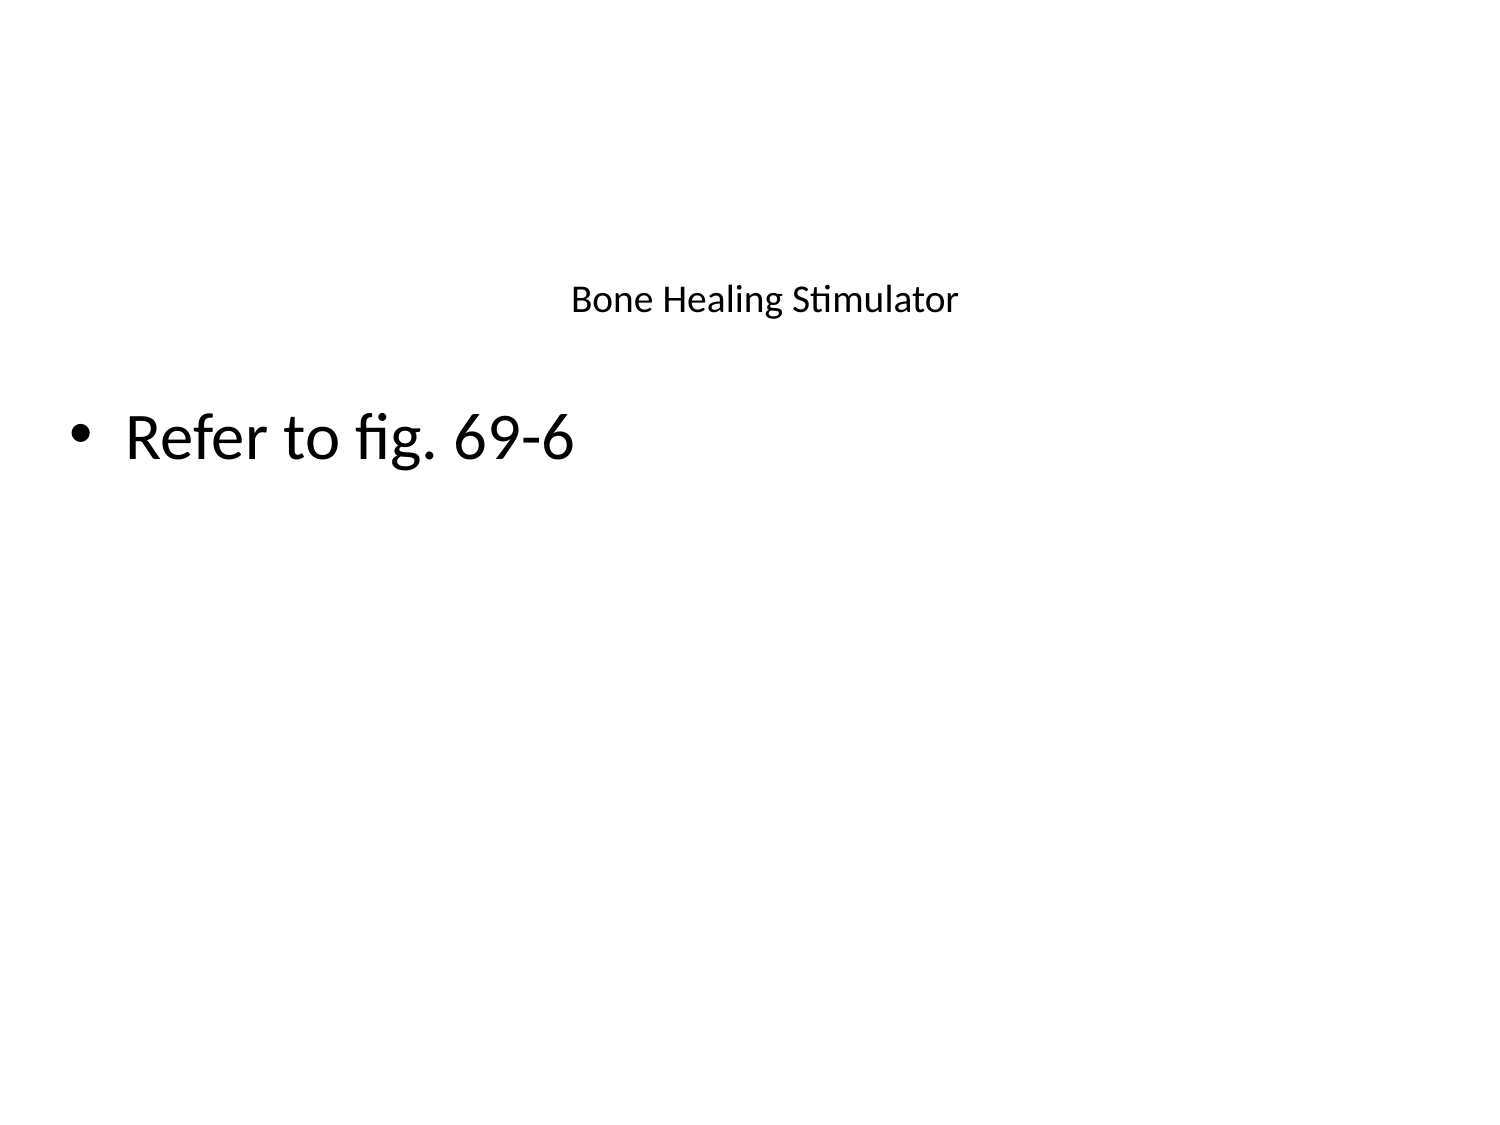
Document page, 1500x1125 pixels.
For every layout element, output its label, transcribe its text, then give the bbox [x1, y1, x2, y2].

list Refer to fig. 69-6 [54, 384, 1468, 1070]
title Bone Healing Stimulator [70, 265, 1469, 329]
